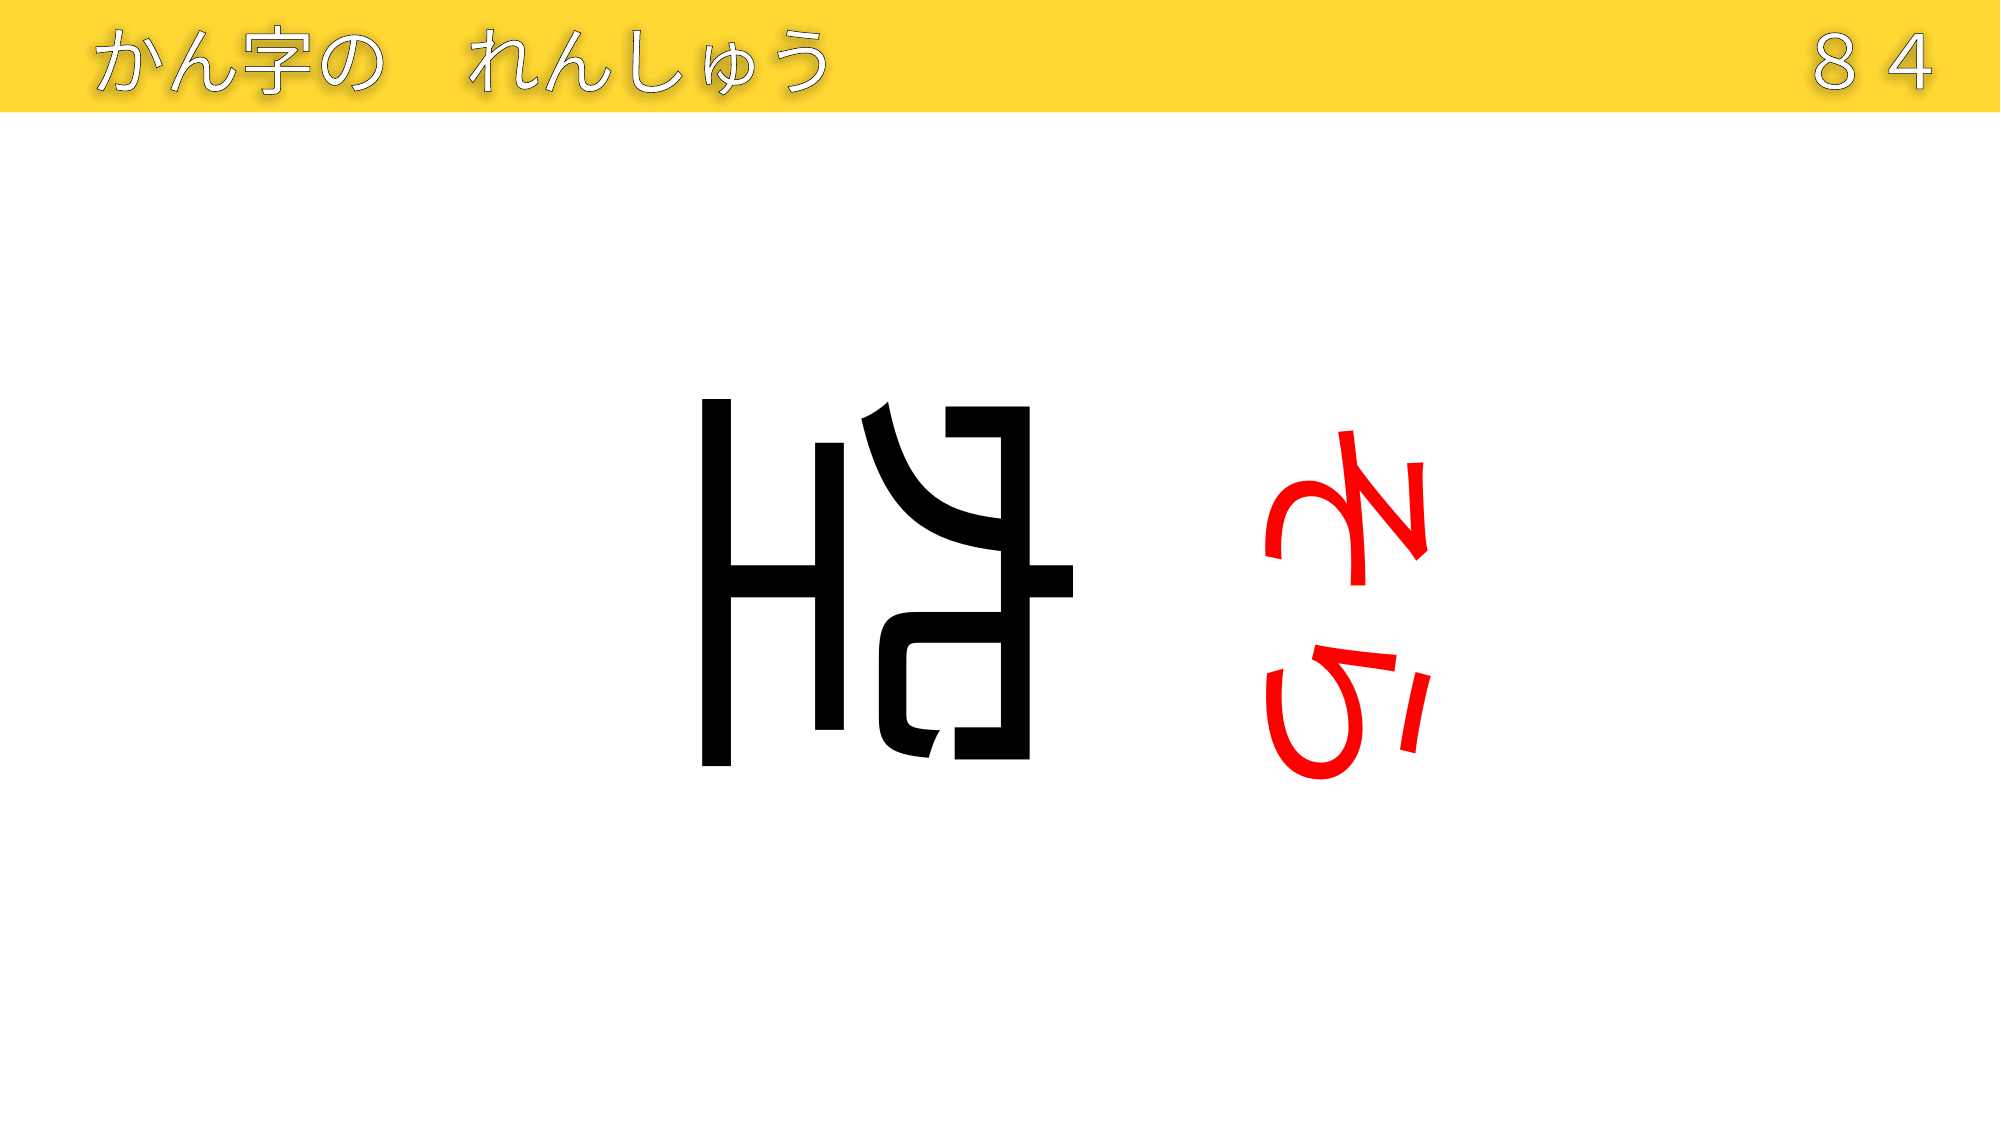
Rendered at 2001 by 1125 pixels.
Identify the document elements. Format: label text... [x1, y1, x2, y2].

text_box ８４ [1782, 6, 1963, 112]
text_box そら [1209, 395, 1482, 882]
text_box 空 [612, 360, 1148, 1125]
text_box [0, 0, 2000, 113]
text_box かん字の れんしゅう [75, 6, 885, 112]
